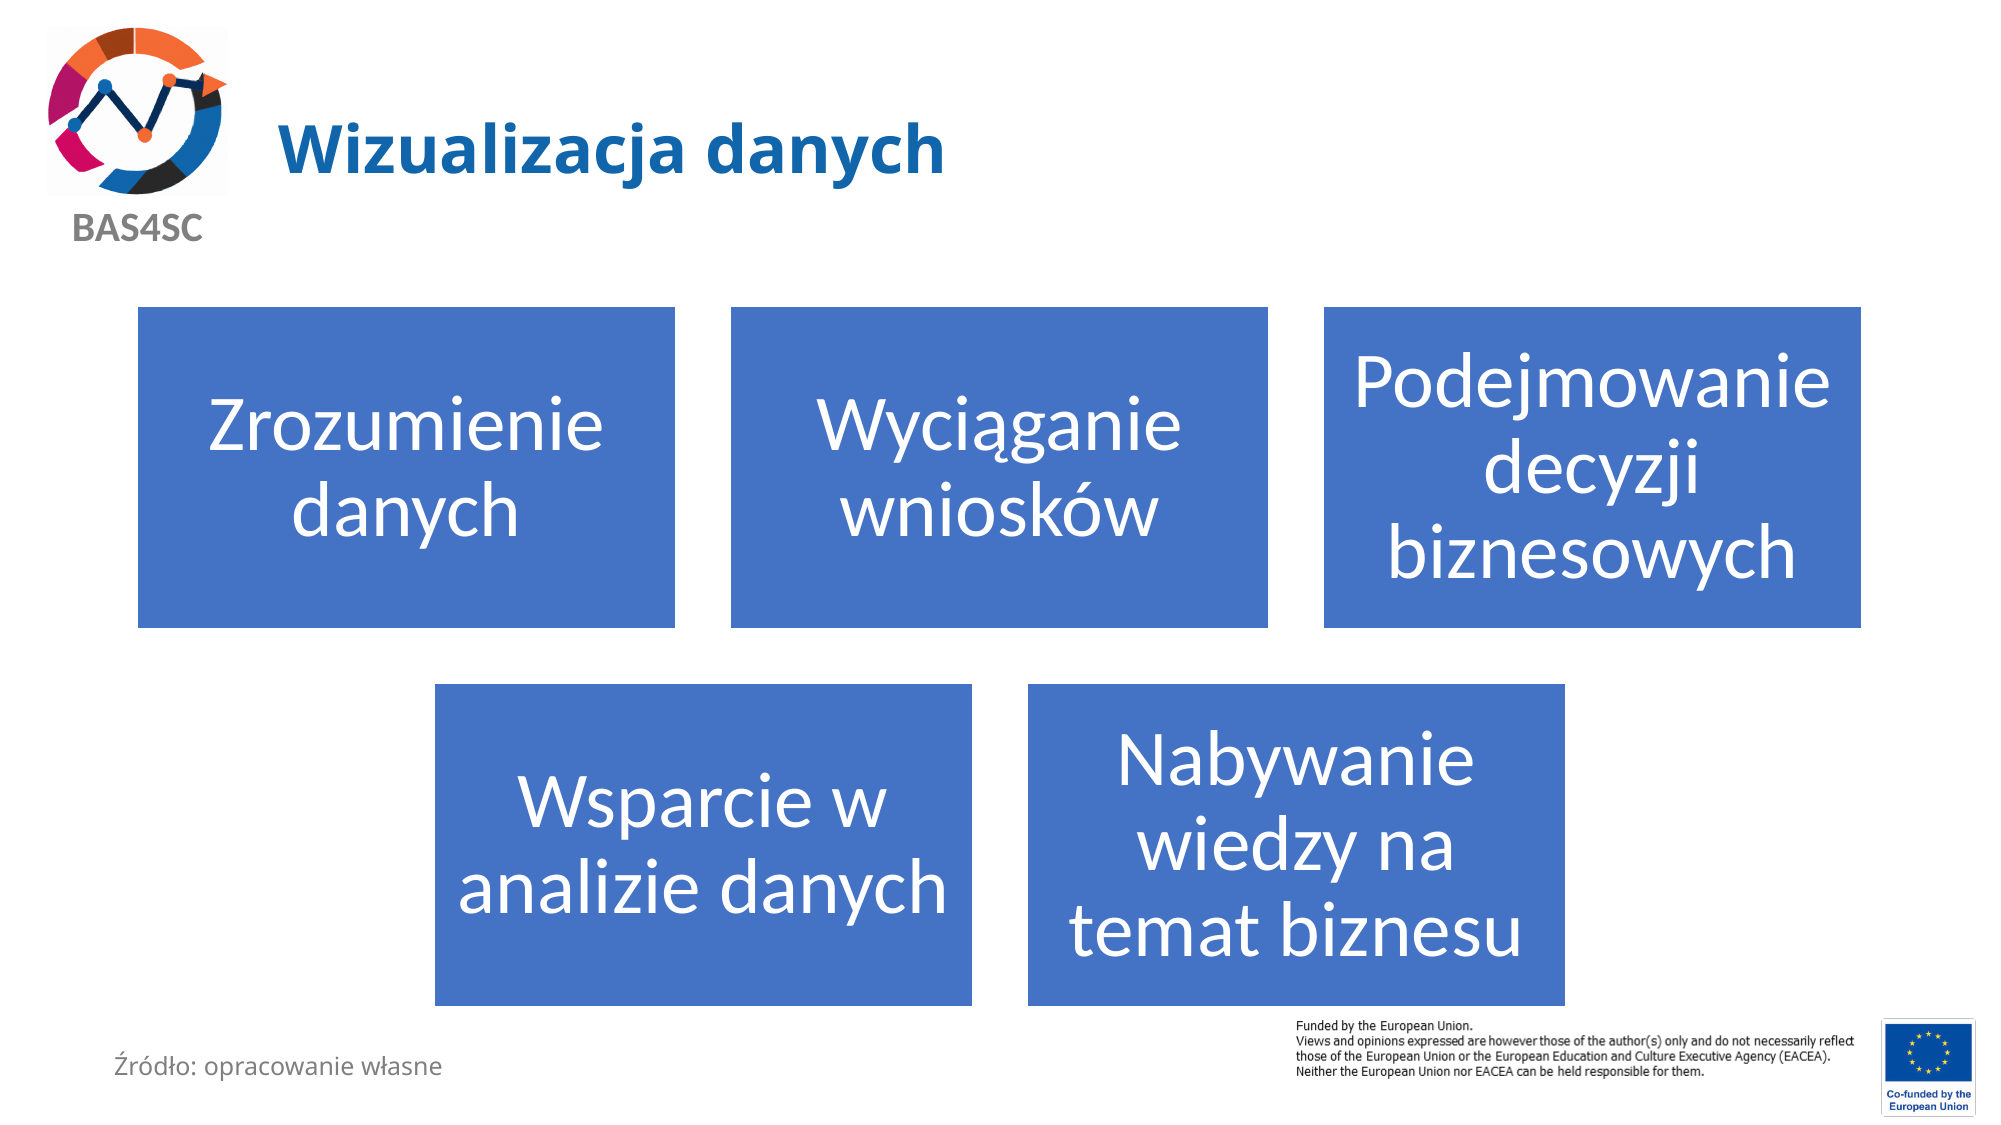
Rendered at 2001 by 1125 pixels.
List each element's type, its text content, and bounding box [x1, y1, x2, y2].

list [137, 299, 1863, 1014]
title Wizualizacja danych [263, 59, 1863, 244]
text_box Źródło: opracowanie własne [99, 1046, 851, 1103]
picture [1875, 1013, 1982, 1121]
picture [47, 27, 228, 196]
picture [1281, 1010, 1871, 1087]
